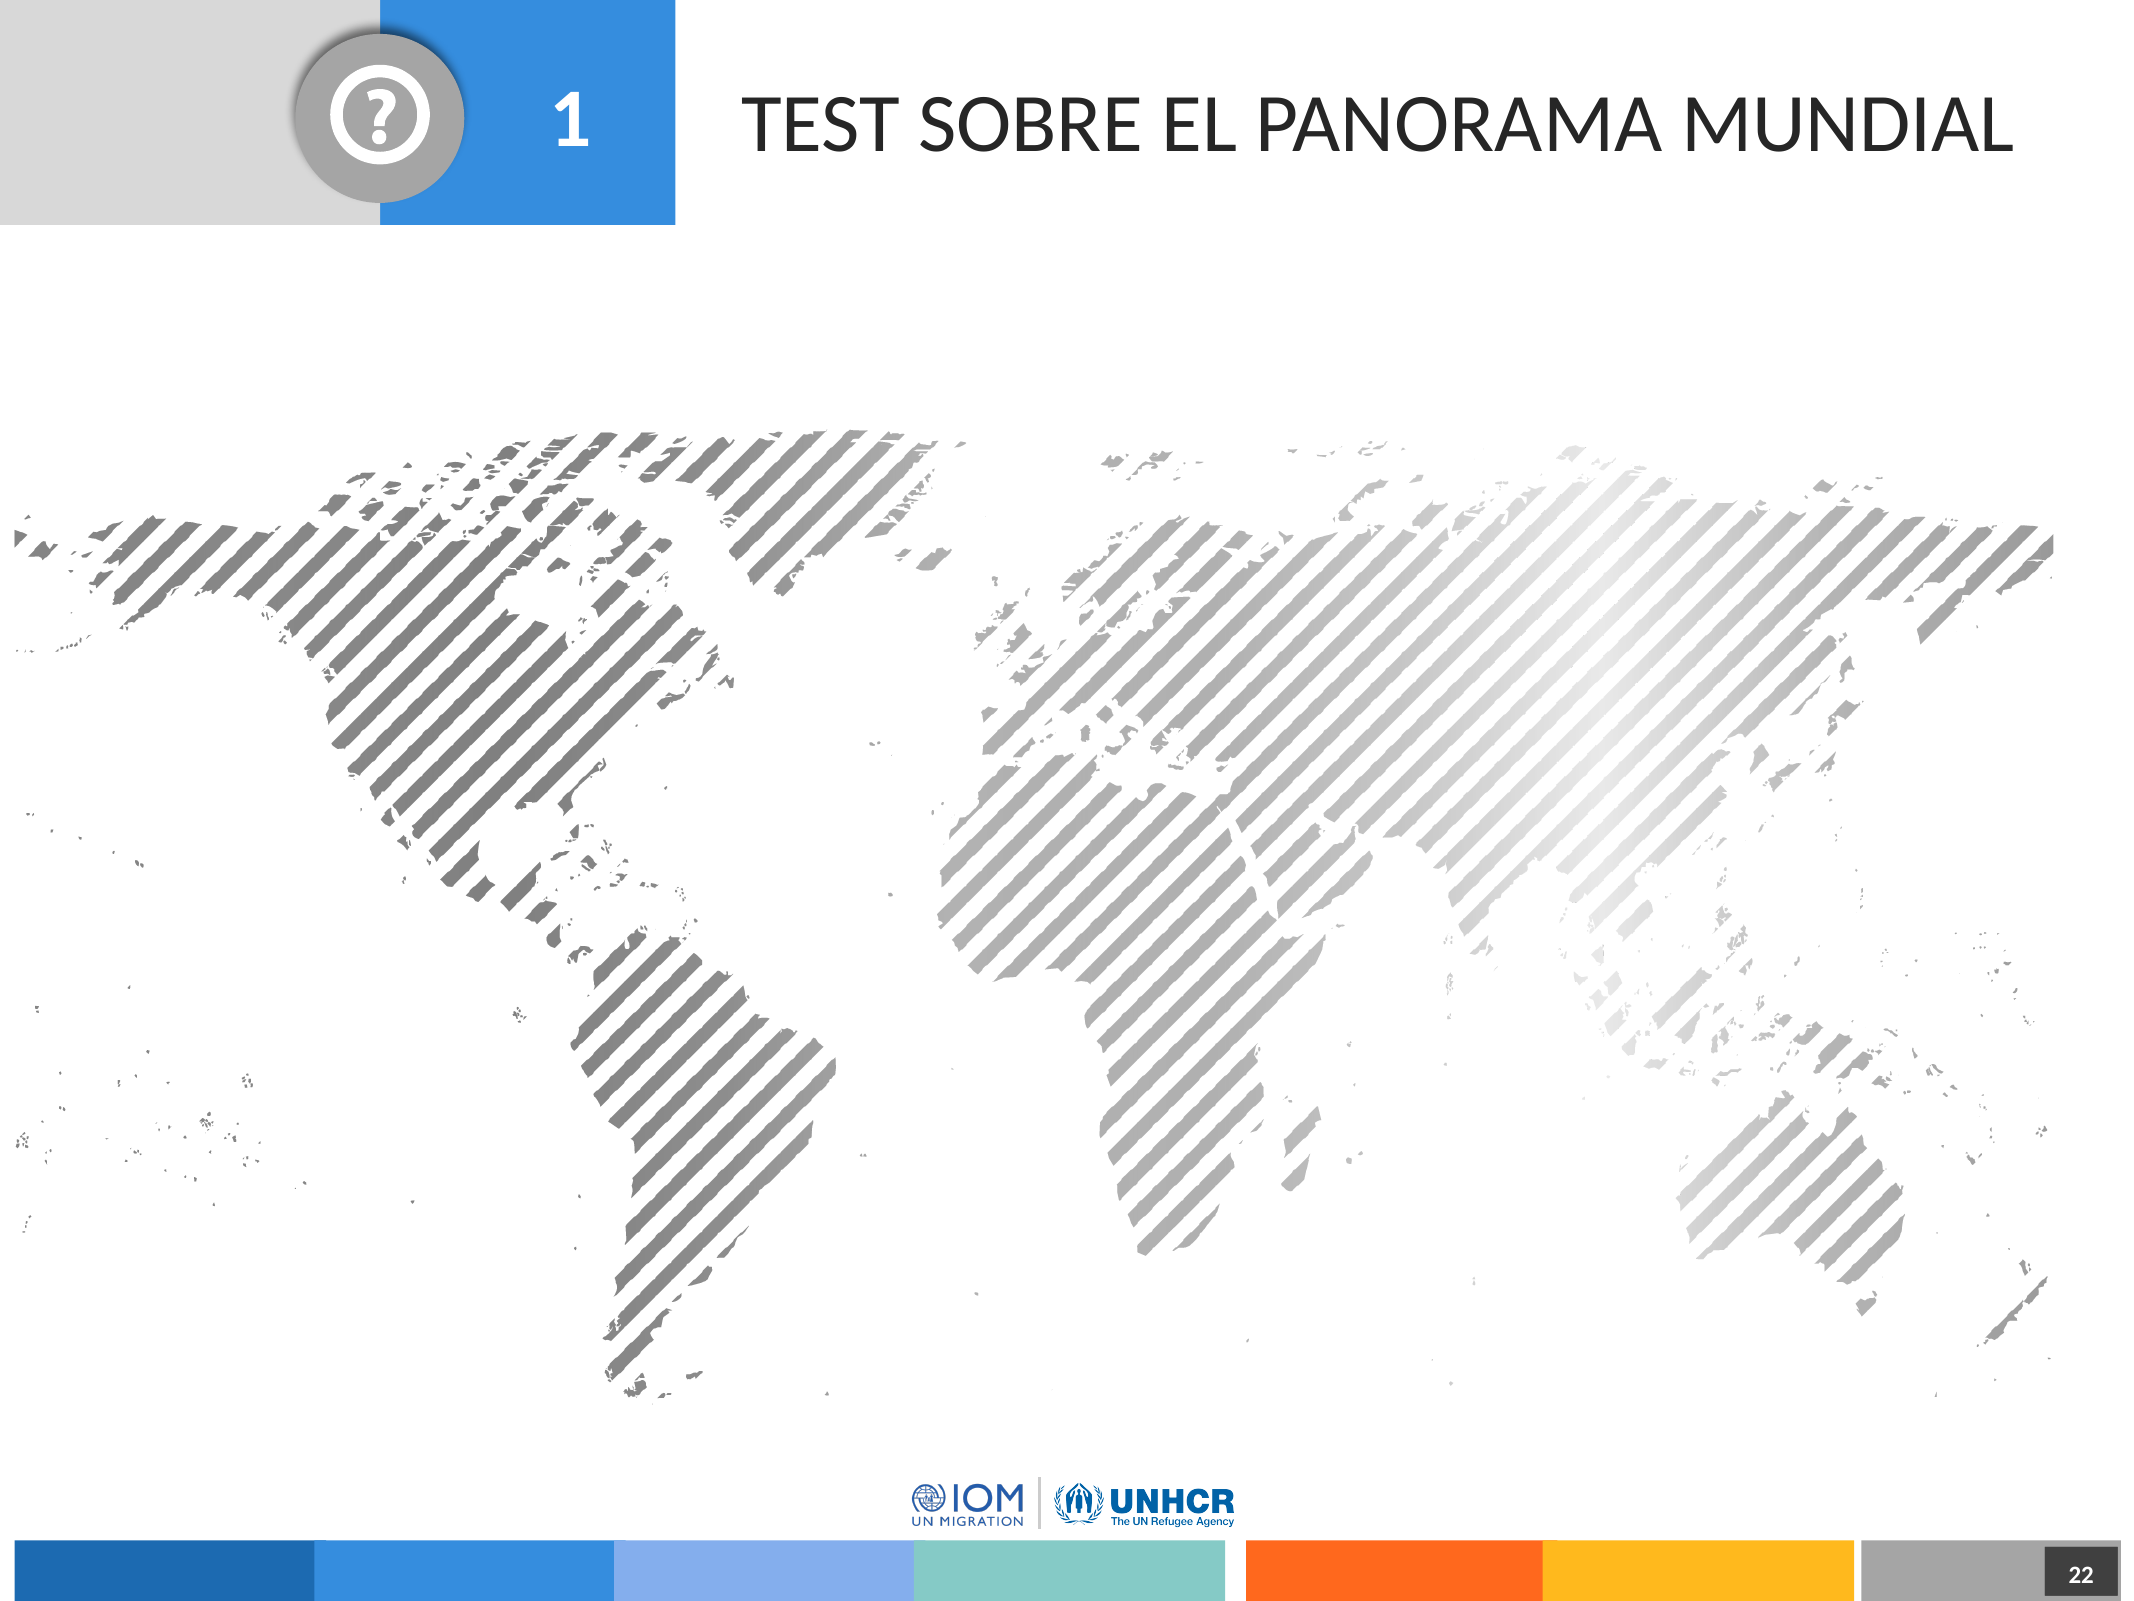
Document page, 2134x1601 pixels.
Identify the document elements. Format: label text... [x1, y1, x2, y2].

text_box 22 [2044, 1546, 2118, 1596]
title TEST SOBRE EL PANORAMA MUNDIAL [726, 80, 2041, 184]
picture [1052, 1480, 1239, 1529]
text_box 1 [499, 47, 644, 179]
picture [903, 1465, 1038, 1544]
picture [0, 353, 2134, 1405]
